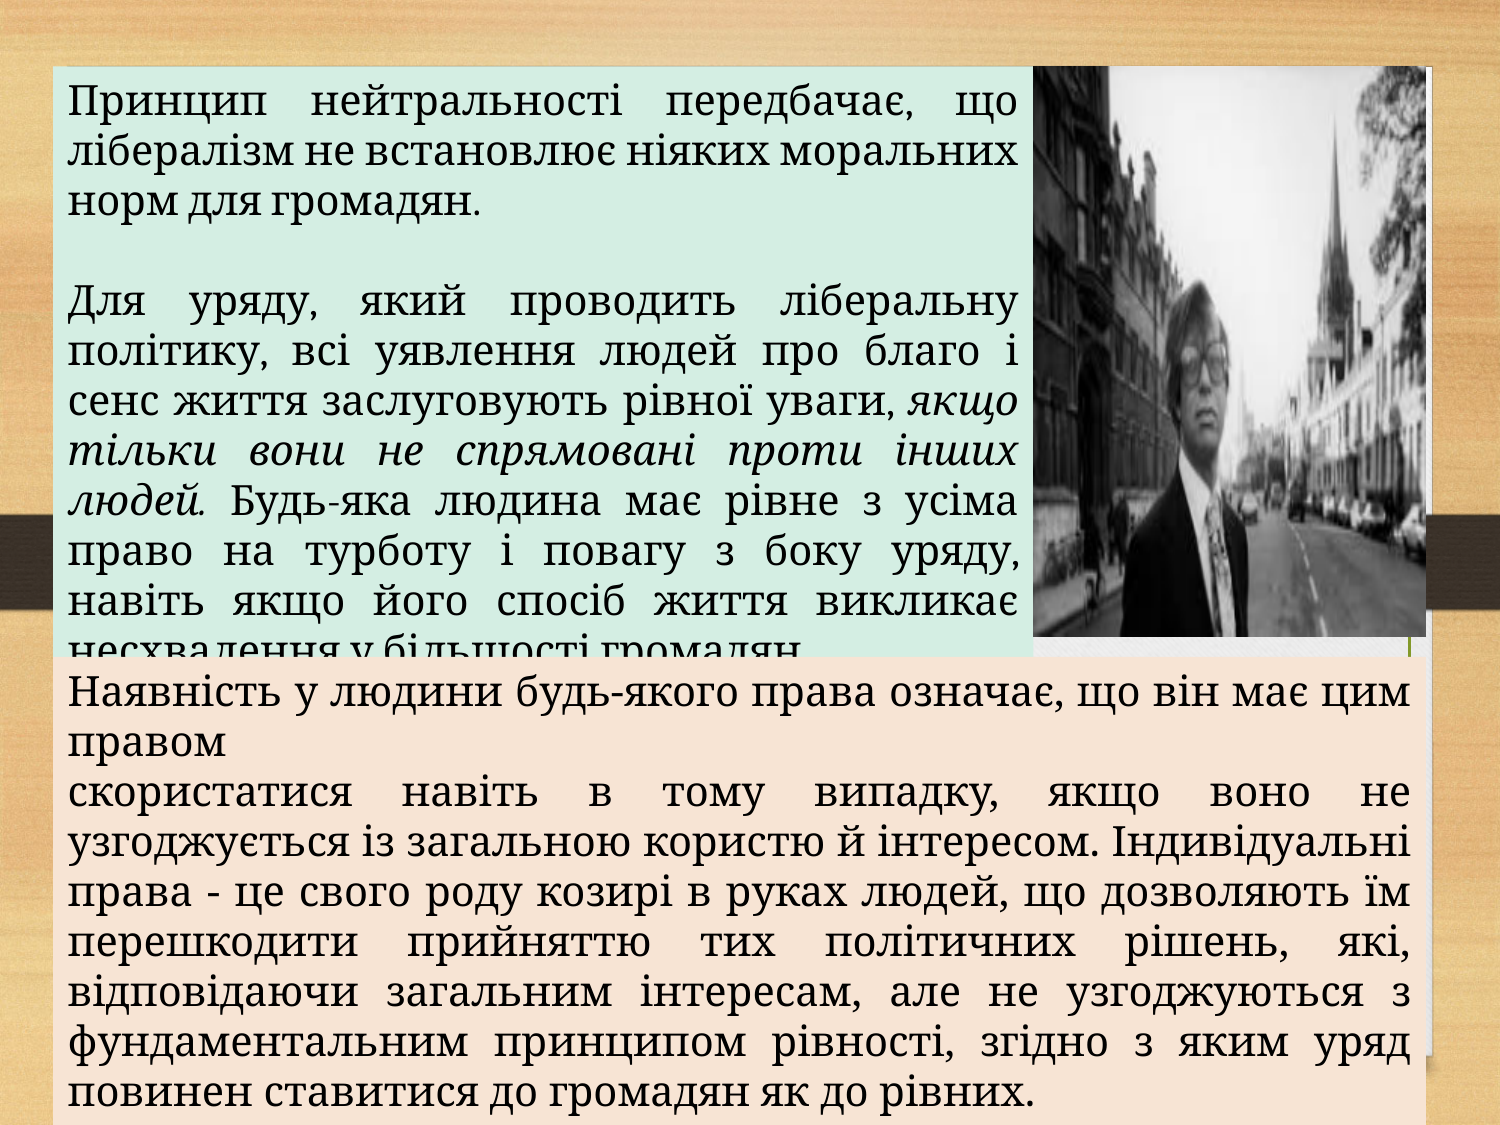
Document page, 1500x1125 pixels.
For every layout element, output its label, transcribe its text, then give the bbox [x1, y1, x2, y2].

text_box Наявність у людини будь-якого права означає, що він має цим правом скористатися навіть в тому випадку, якщо воно не узгоджується із загальною користю й інтересом. Індивідуальні права - це свого роду козирі в руках людей, що дозволяють їм перешкодити прийняттю тих політичних рішень, які, відповідаючи загальним інтересам, але не узгоджуються з фундаментальним принципом рівності, згідно з яким уряд повинен ставитися до громадян як до рівних. [53, 656, 1426, 1125]
text_box Принцип нейтральності передбачає, що лібералізм не встановлює ніяких моральних норм для громадян. Для уряду, який проводить ліберальну політику, всі уявлення людей про благо і сенс життя заслуговують рівної уваги, якщо тільки вони не спрямовані проти інших людей. Будь-яка людина має рівне з усіма право на турботу і повагу з боку уряду, навіть якщо його спосіб життя викликає несхвалення у більшості громадян. [53, 66, 1034, 656]
picture [0, 0, 1500, 1125]
